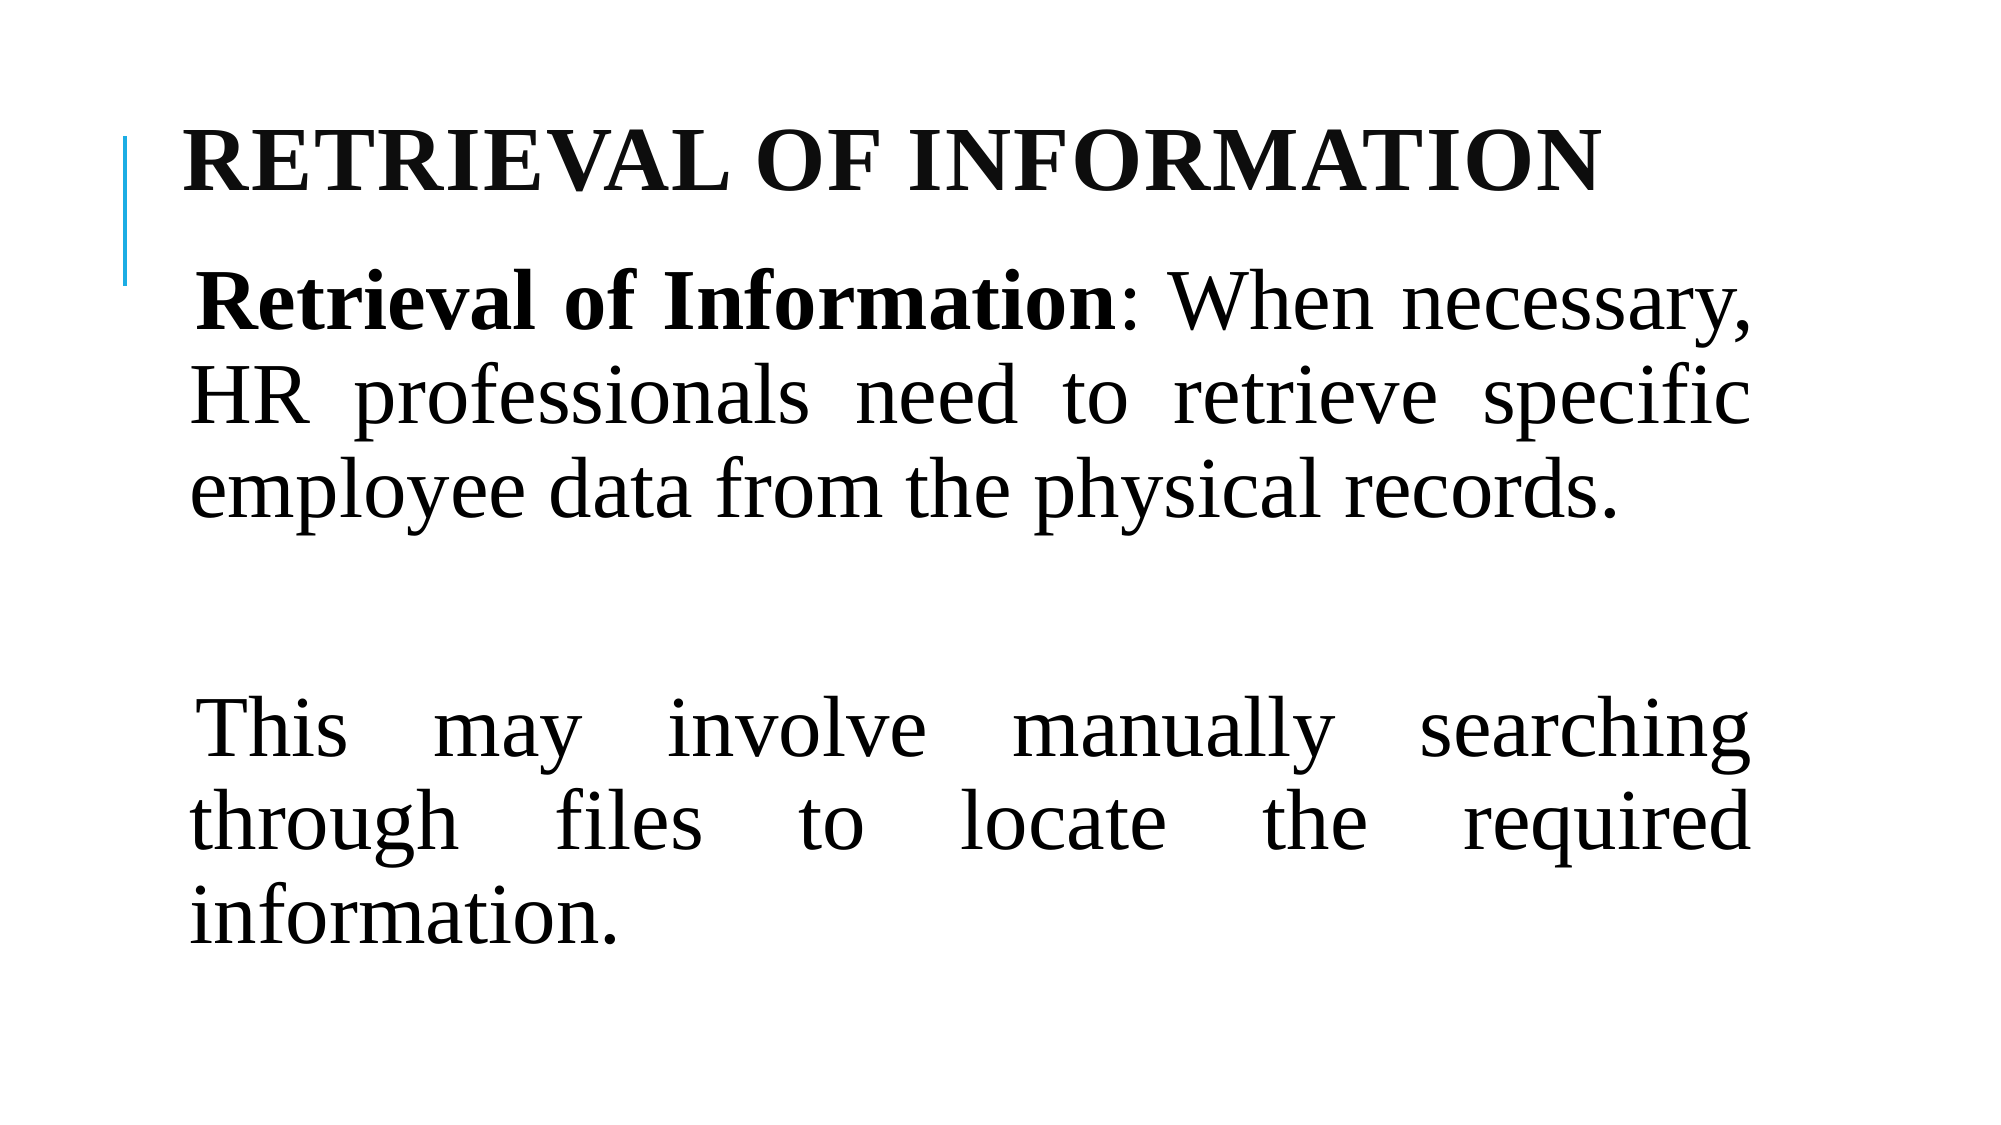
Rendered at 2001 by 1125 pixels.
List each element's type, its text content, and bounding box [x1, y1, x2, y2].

title Retrieval of Information [168, 55, 1816, 274]
list Retrieval of Information: When necessary, HR professionals need to retrieve specific employee data from the physical records. This may involve manually searching through files to locate the required information. [168, 247, 1763, 1035]
